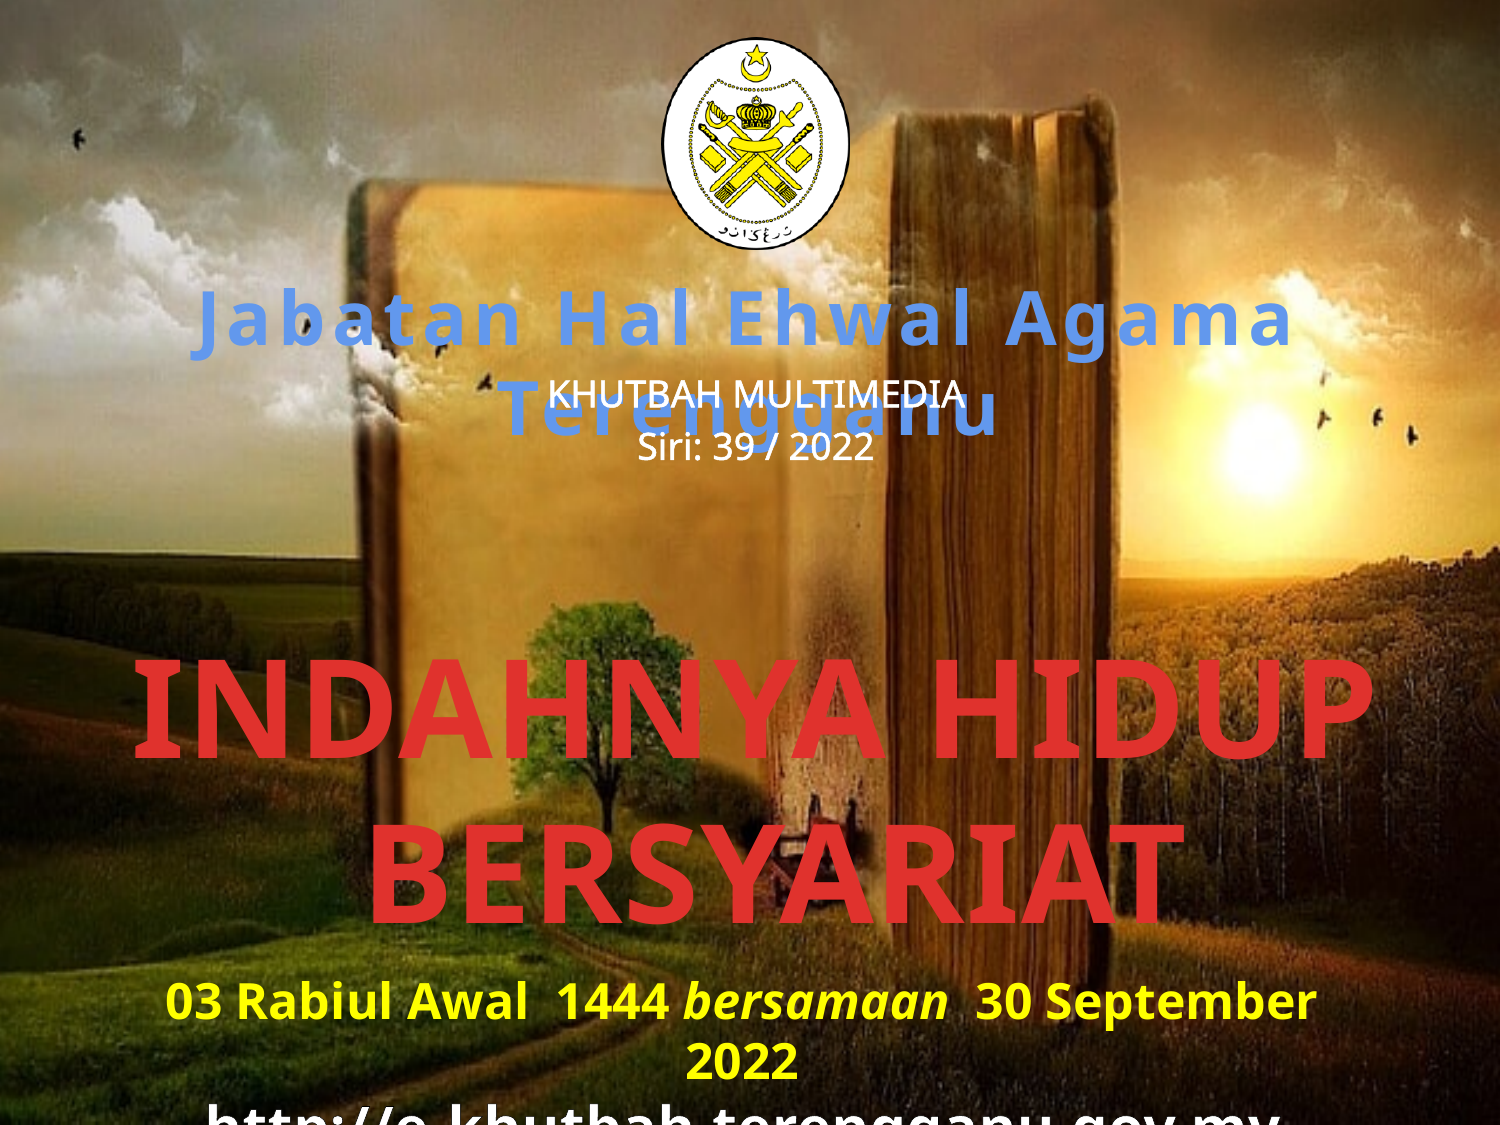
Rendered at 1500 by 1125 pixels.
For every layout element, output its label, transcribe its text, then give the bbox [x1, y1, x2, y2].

text_box KHUTBAH MULTIMEDIA Siri: 39 / 2022 [399, 362, 1113, 481]
text_box Jabatan Hal Ehwal Agama Terengganu [23, 262, 1474, 458]
text_box 03 Rabiul Awal 1444 bersamaan 30 September 2022 http://e-khutbah.terengganu.gov.my [116, 962, 1369, 1125]
text_box INDAHNYA HIDUP BERSYARIAT [116, 614, 1433, 959]
picture [0, 0, 1500, 1125]
